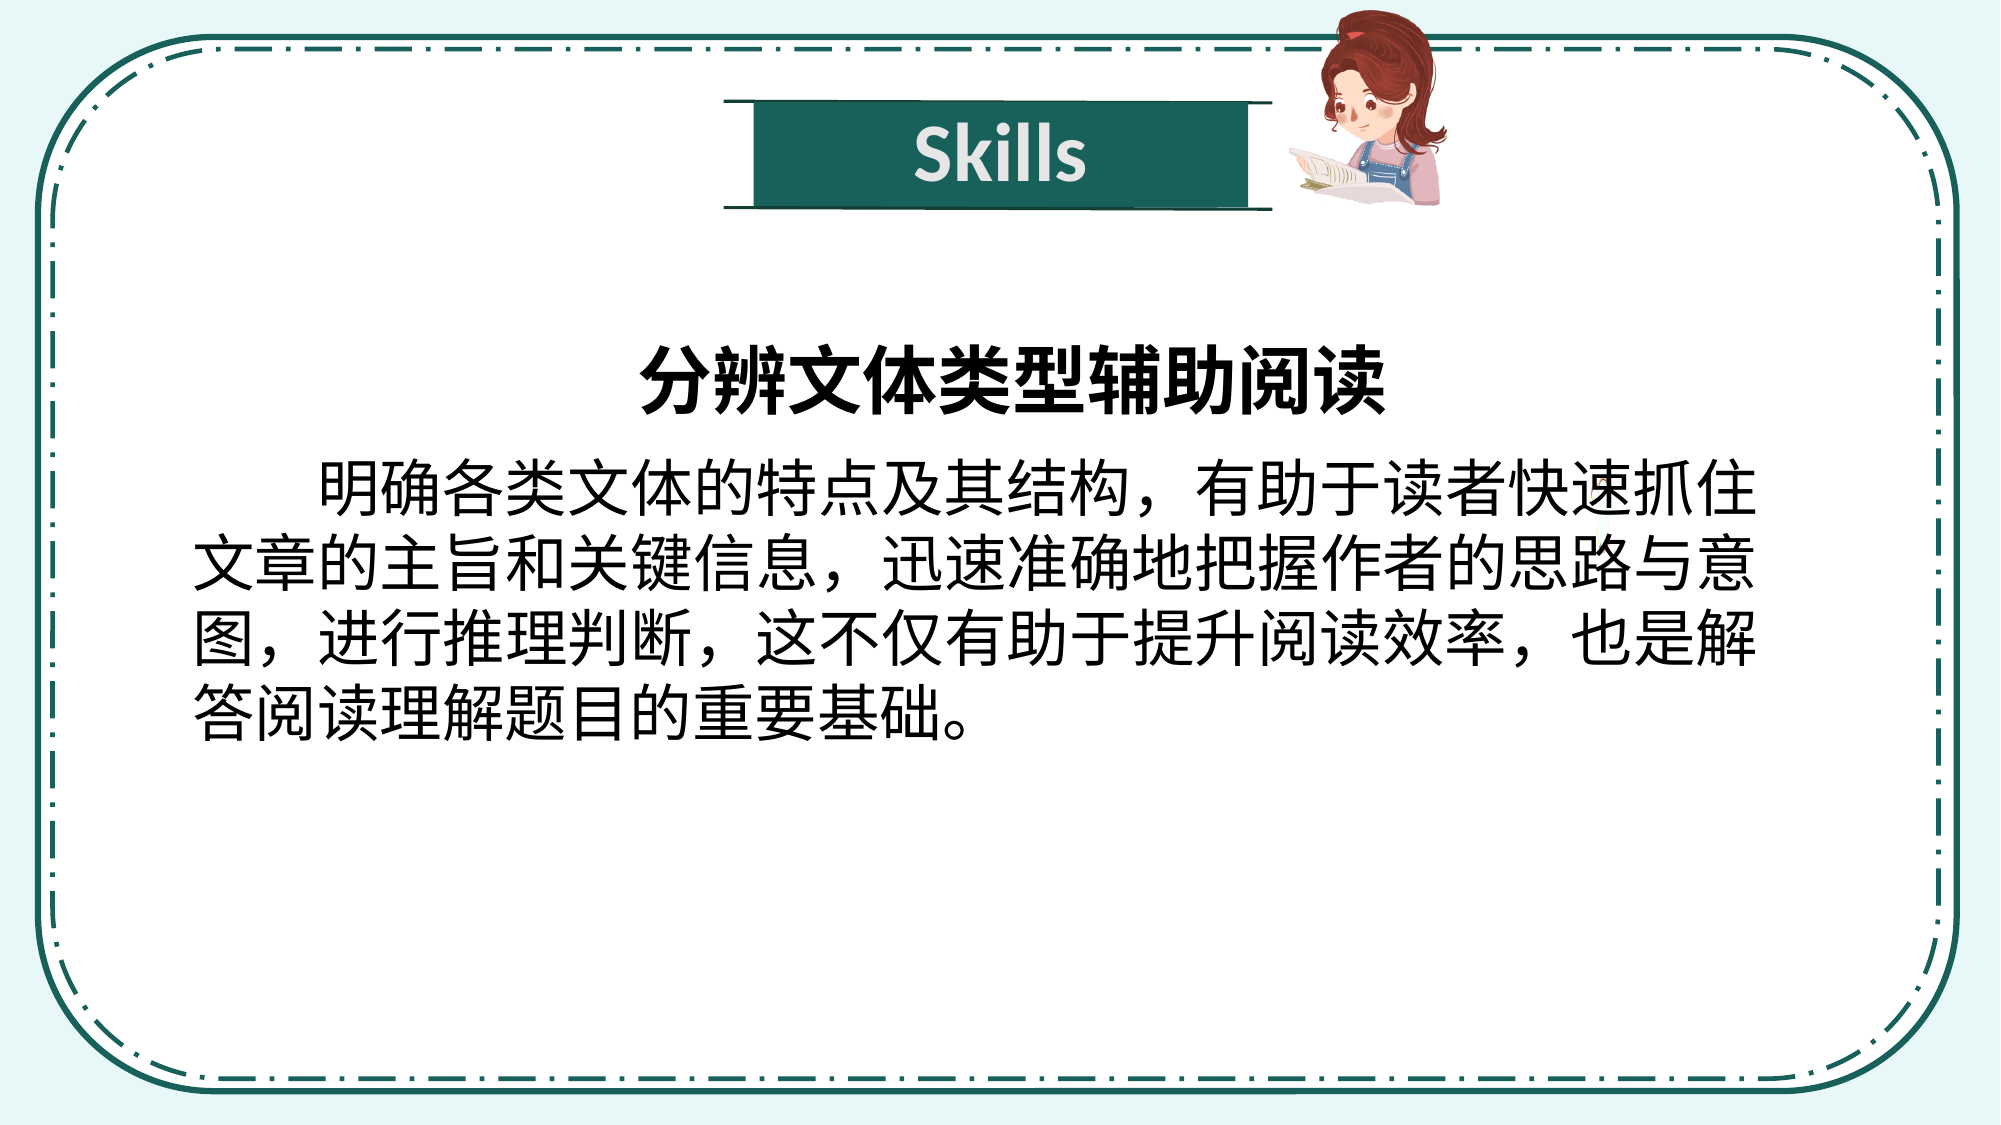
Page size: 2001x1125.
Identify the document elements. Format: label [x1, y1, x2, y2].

picture [0, 0, 2000, 1125]
text_box [723, 100, 1271, 210]
text_box [37, 36, 1958, 1092]
